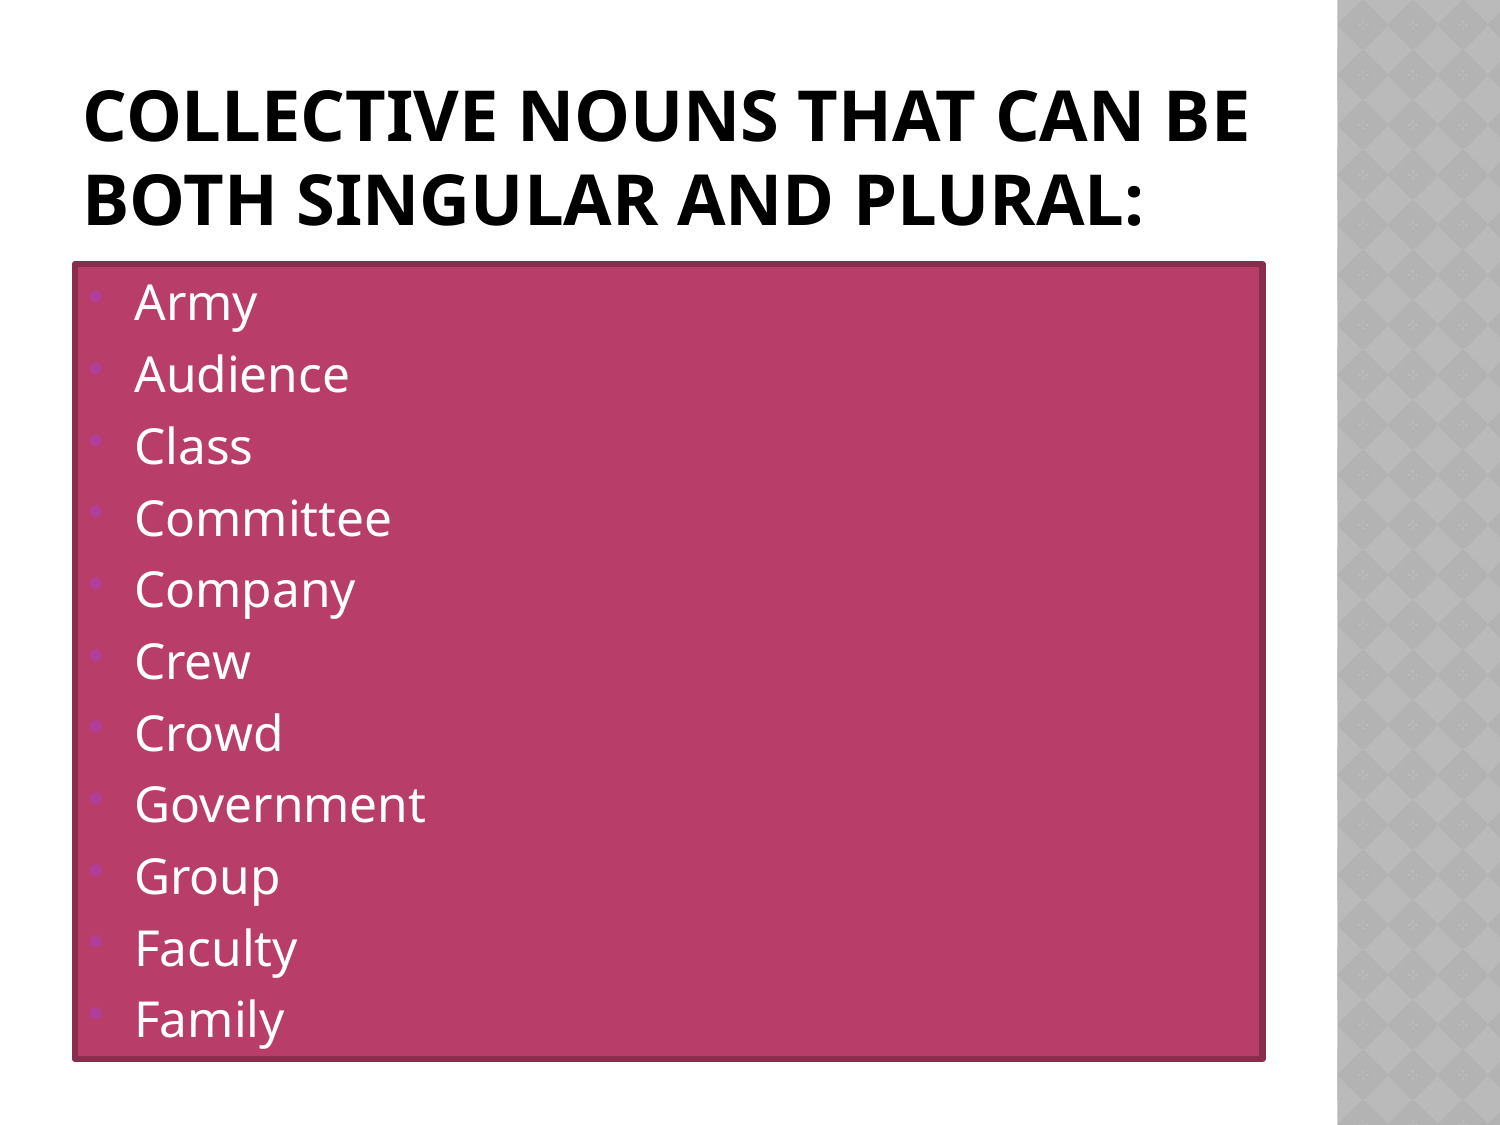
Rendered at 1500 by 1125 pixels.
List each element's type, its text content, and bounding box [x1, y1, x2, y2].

title Collective nouns that can be both singular and plural: [75, 52, 1263, 240]
list Army Audience Class Committee Company Crew Crowd Government Group Faculty Family [72, 261, 1266, 1062]
